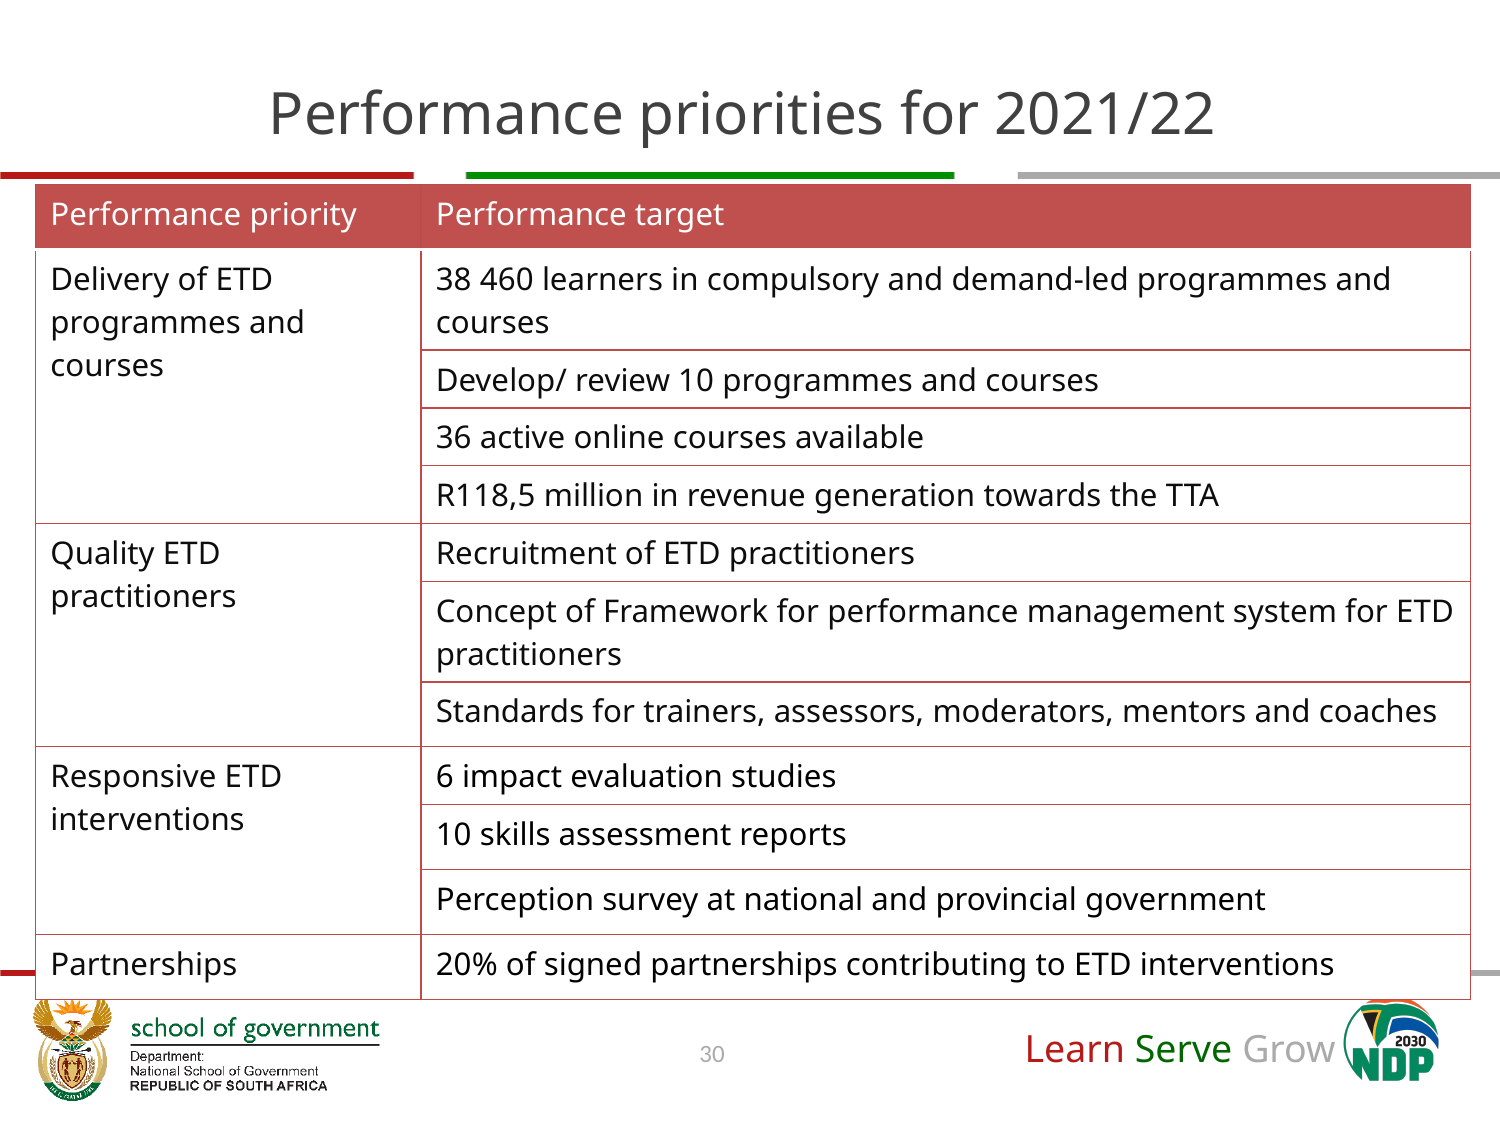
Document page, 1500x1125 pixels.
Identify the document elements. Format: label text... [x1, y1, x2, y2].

picture [17, 989, 395, 1106]
table_cell 38 460 learners in compulsory and demand-led programmes and courses [422, 251, 1470, 349]
table_cell Concept of Framework for performance management system for ETD practitioners [422, 582, 1470, 681]
table_header Performance target [422, 185, 1470, 248]
table_cell Perception survey at national and provincial government [422, 870, 1470, 934]
table_cell 10 skills assessment reports [422, 805, 1470, 869]
title Performance priorities for 2021/22 [75, 46, 1425, 177]
picture [0, 970, 35, 976]
table_cell Recruitment of ETD practitioners [422, 524, 1470, 581]
table_cell 6 impact evaluation studies [422, 747, 1470, 804]
picture [1471, 970, 1500, 976]
table_cell 20% of signed partnerships contributing to ETD interventions [422, 935, 1470, 999]
table_header Performance priority [36, 185, 420, 248]
table_cell Quality ETD practitioners [36, 524, 420, 746]
table_cell 36 active online courses available [422, 409, 1470, 465]
table_cell Delivery of ETD programmes and courses [36, 251, 420, 523]
table_cell Partnerships [36, 935, 420, 999]
table_cell Develop/ review 10 programmes and courses [422, 351, 1470, 407]
slide_number 30 [537, 1022, 888, 1083]
table_cell Responsive ETD interventions [36, 747, 420, 934]
table_cell Standards for trainers, assessors, moderators, mentors and coaches [422, 683, 1470, 746]
picture [0, 172, 1500, 179]
table_cell R118,5 million in revenue generation towards the TTA [422, 466, 1470, 523]
